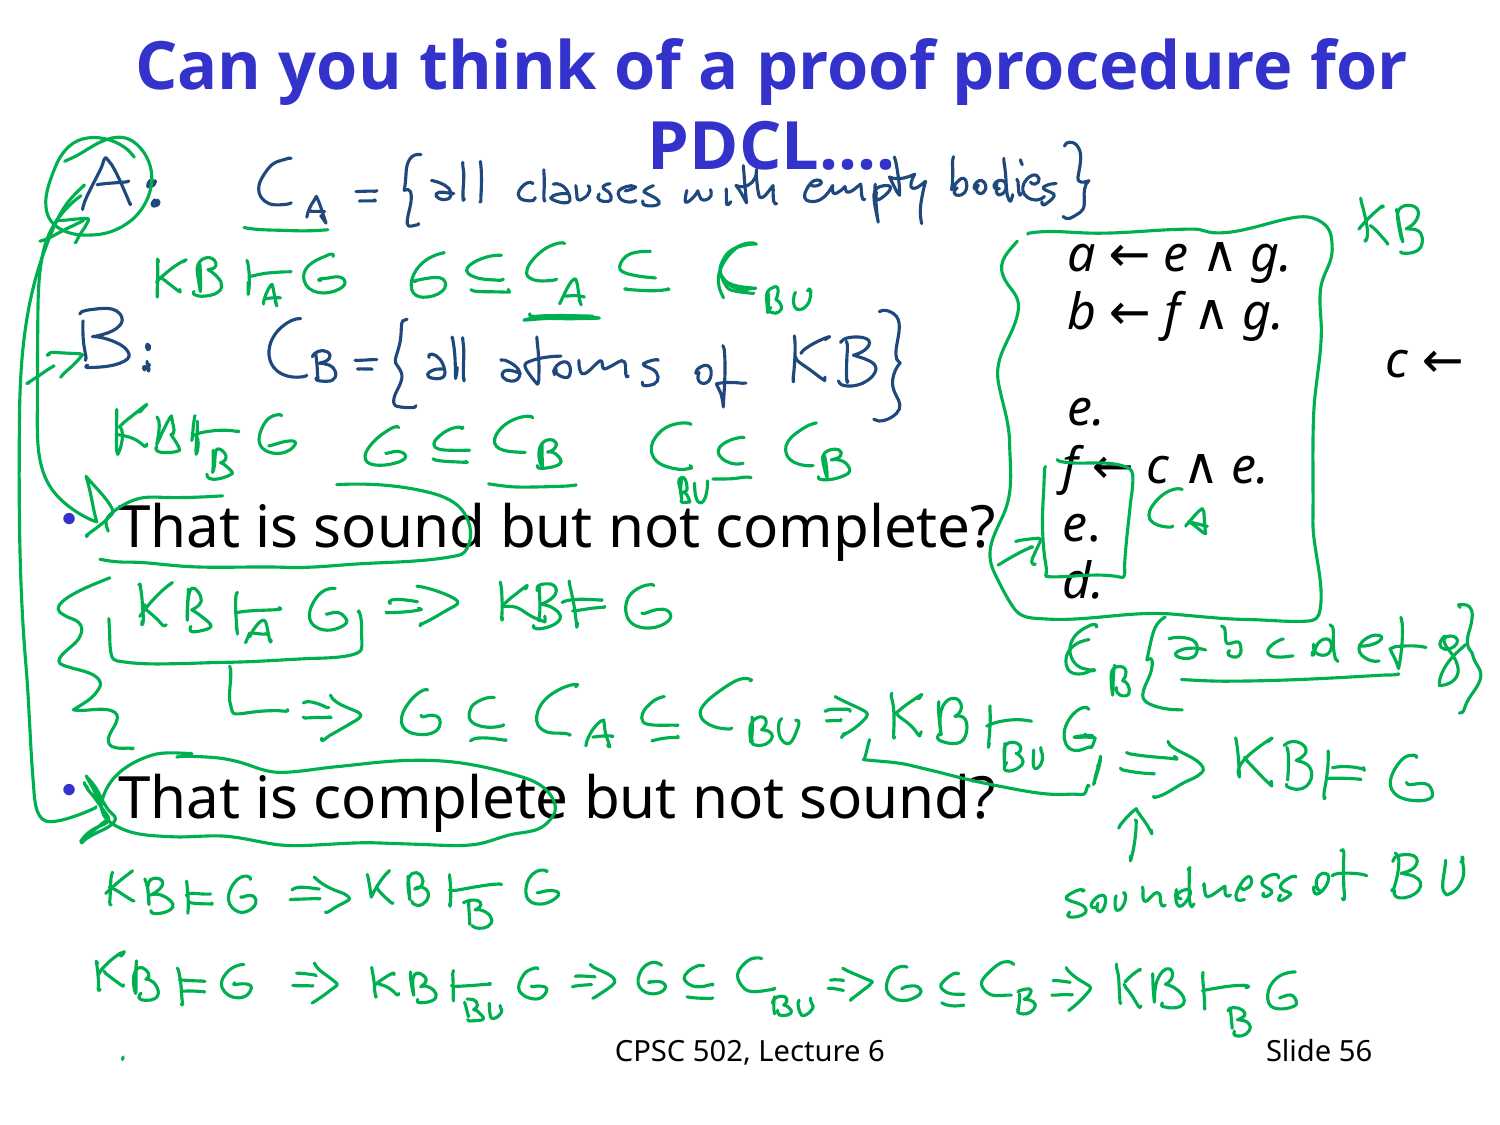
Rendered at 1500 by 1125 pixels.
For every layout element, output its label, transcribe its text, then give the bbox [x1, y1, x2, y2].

slide_number Slide 56 [1074, 1044, 1388, 1101]
list That is sound but not complete? That is complete but not sound? [46, 210, 1500, 1044]
text_box a ← e ∧ g. b ← f ∧ g. c ← e. f ← c ∧ e. e. d. [996, 175, 1500, 598]
title Can you think of a proof procedure for PDCL…. [0, 46, 1500, 160]
footer CPSC 502, Lecture 6 [512, 1044, 988, 1101]
